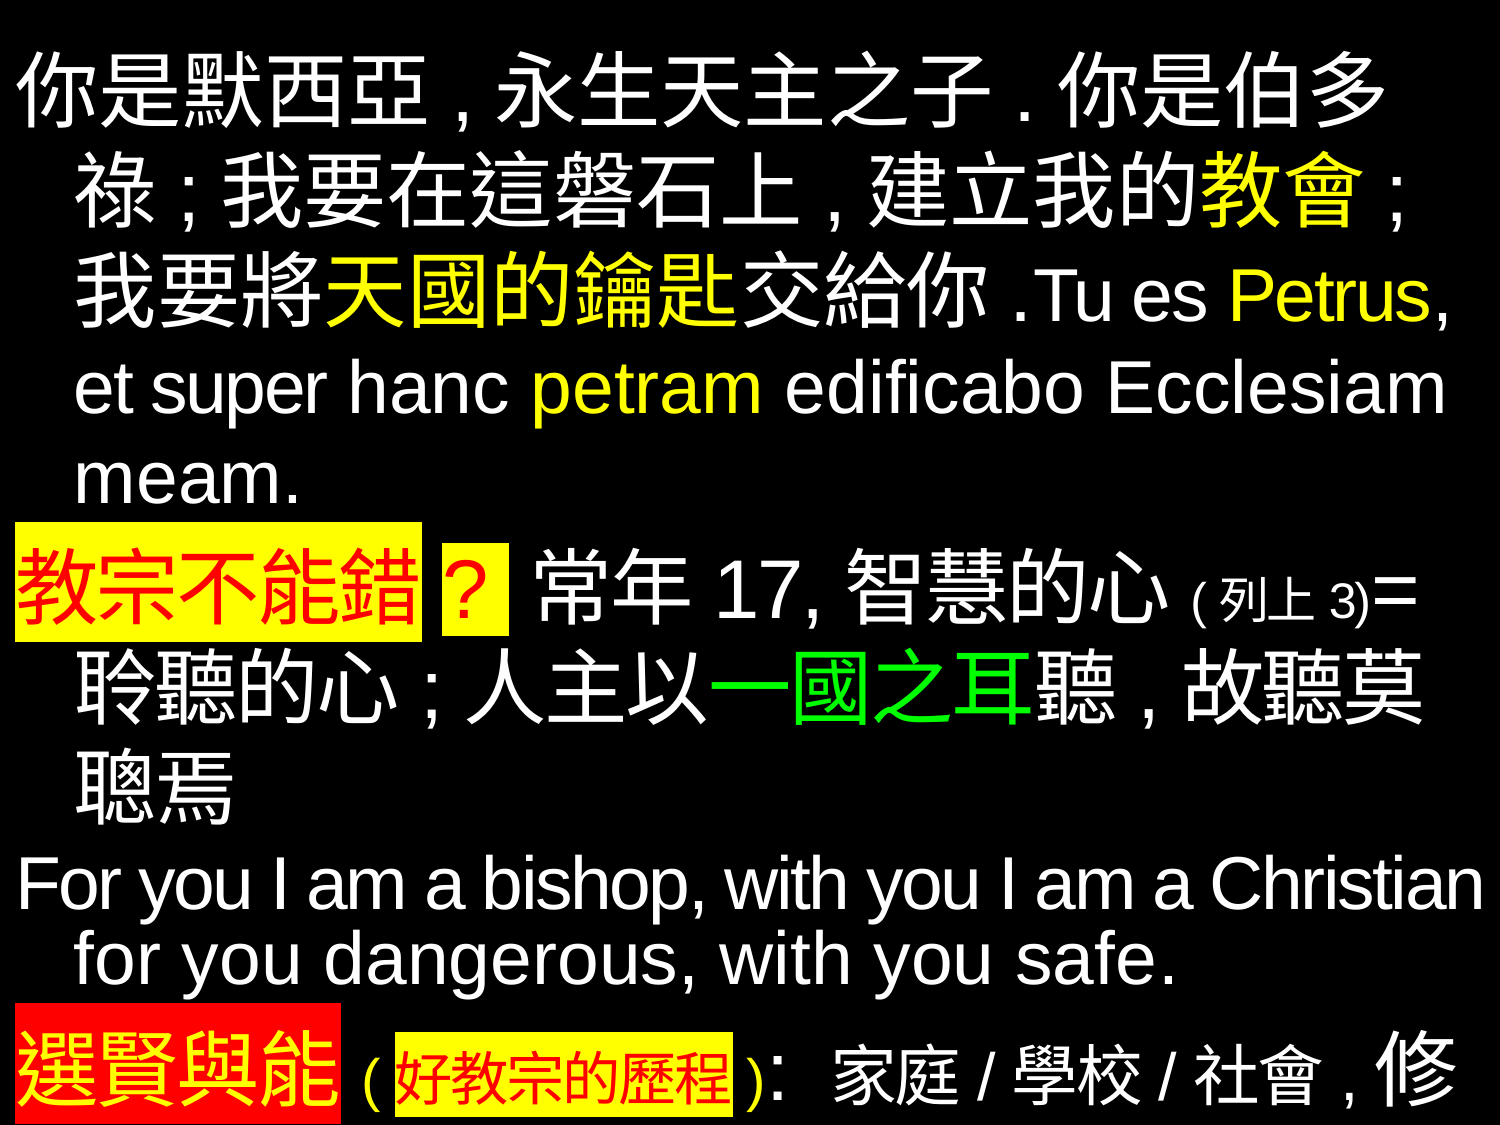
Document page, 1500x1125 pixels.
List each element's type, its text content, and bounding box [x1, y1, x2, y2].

subtitle 你是默西亞,永生天主之子.你是伯多祿;我要在這磐石上,建立我的教會;我要將天國的鑰匙交給你.Tu es Petrus, et super hanc petram edificabo Ecclesiam meam. 教宗不能錯? 常年17,智慧的心(列上3)=聆聽的心;人主以一國之耳聽,故聽莫聰焉 For you I am a bishop, with you I am a Christian for you dangerous, with you safe. 選賢與能(好教宗的歷程): 家庭/學校/社會,修道,副本堂,本堂,教授,副主教,主教,樞機,教宗 [0, 30, 1500, 1094]
